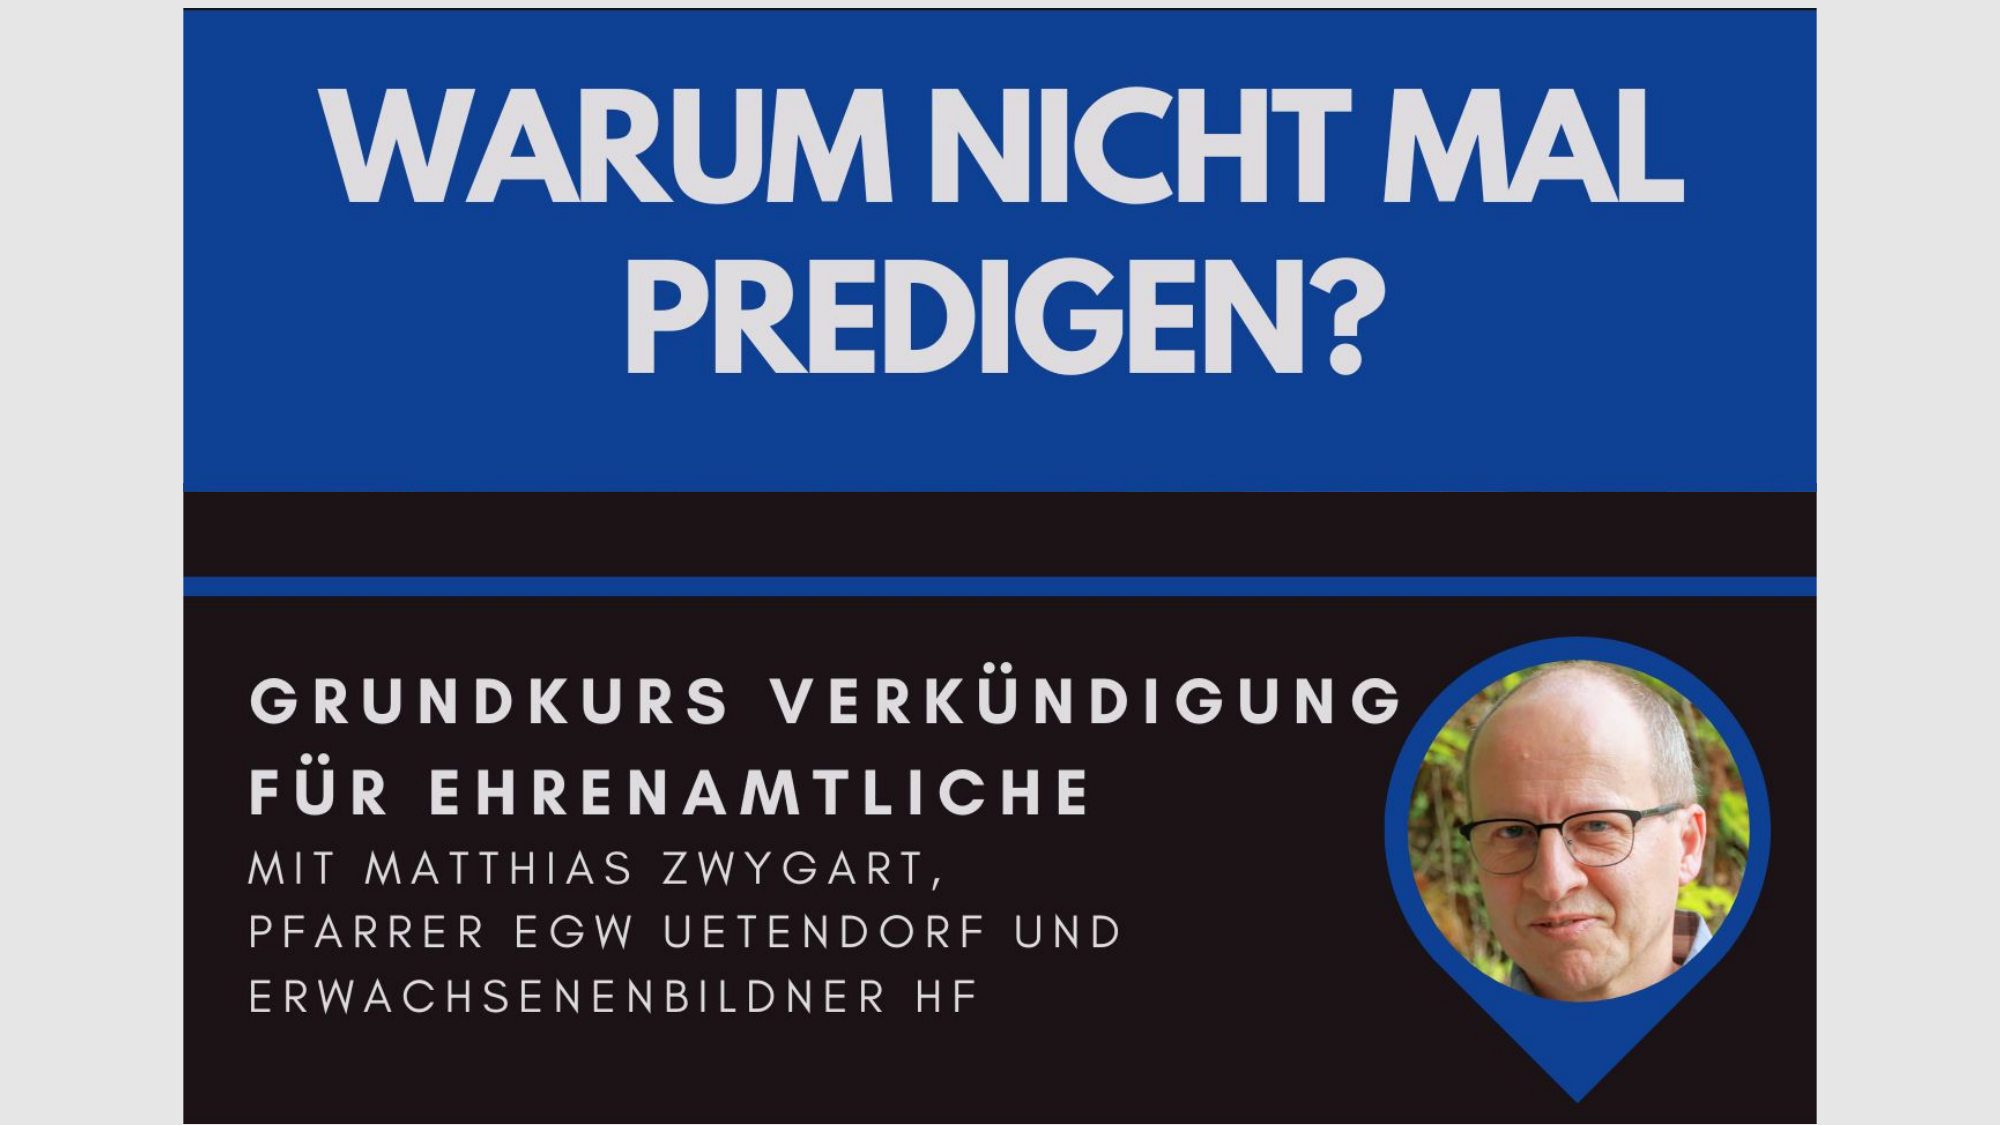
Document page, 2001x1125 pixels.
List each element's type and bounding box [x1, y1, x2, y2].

picture [183, 8, 1817, 1124]
